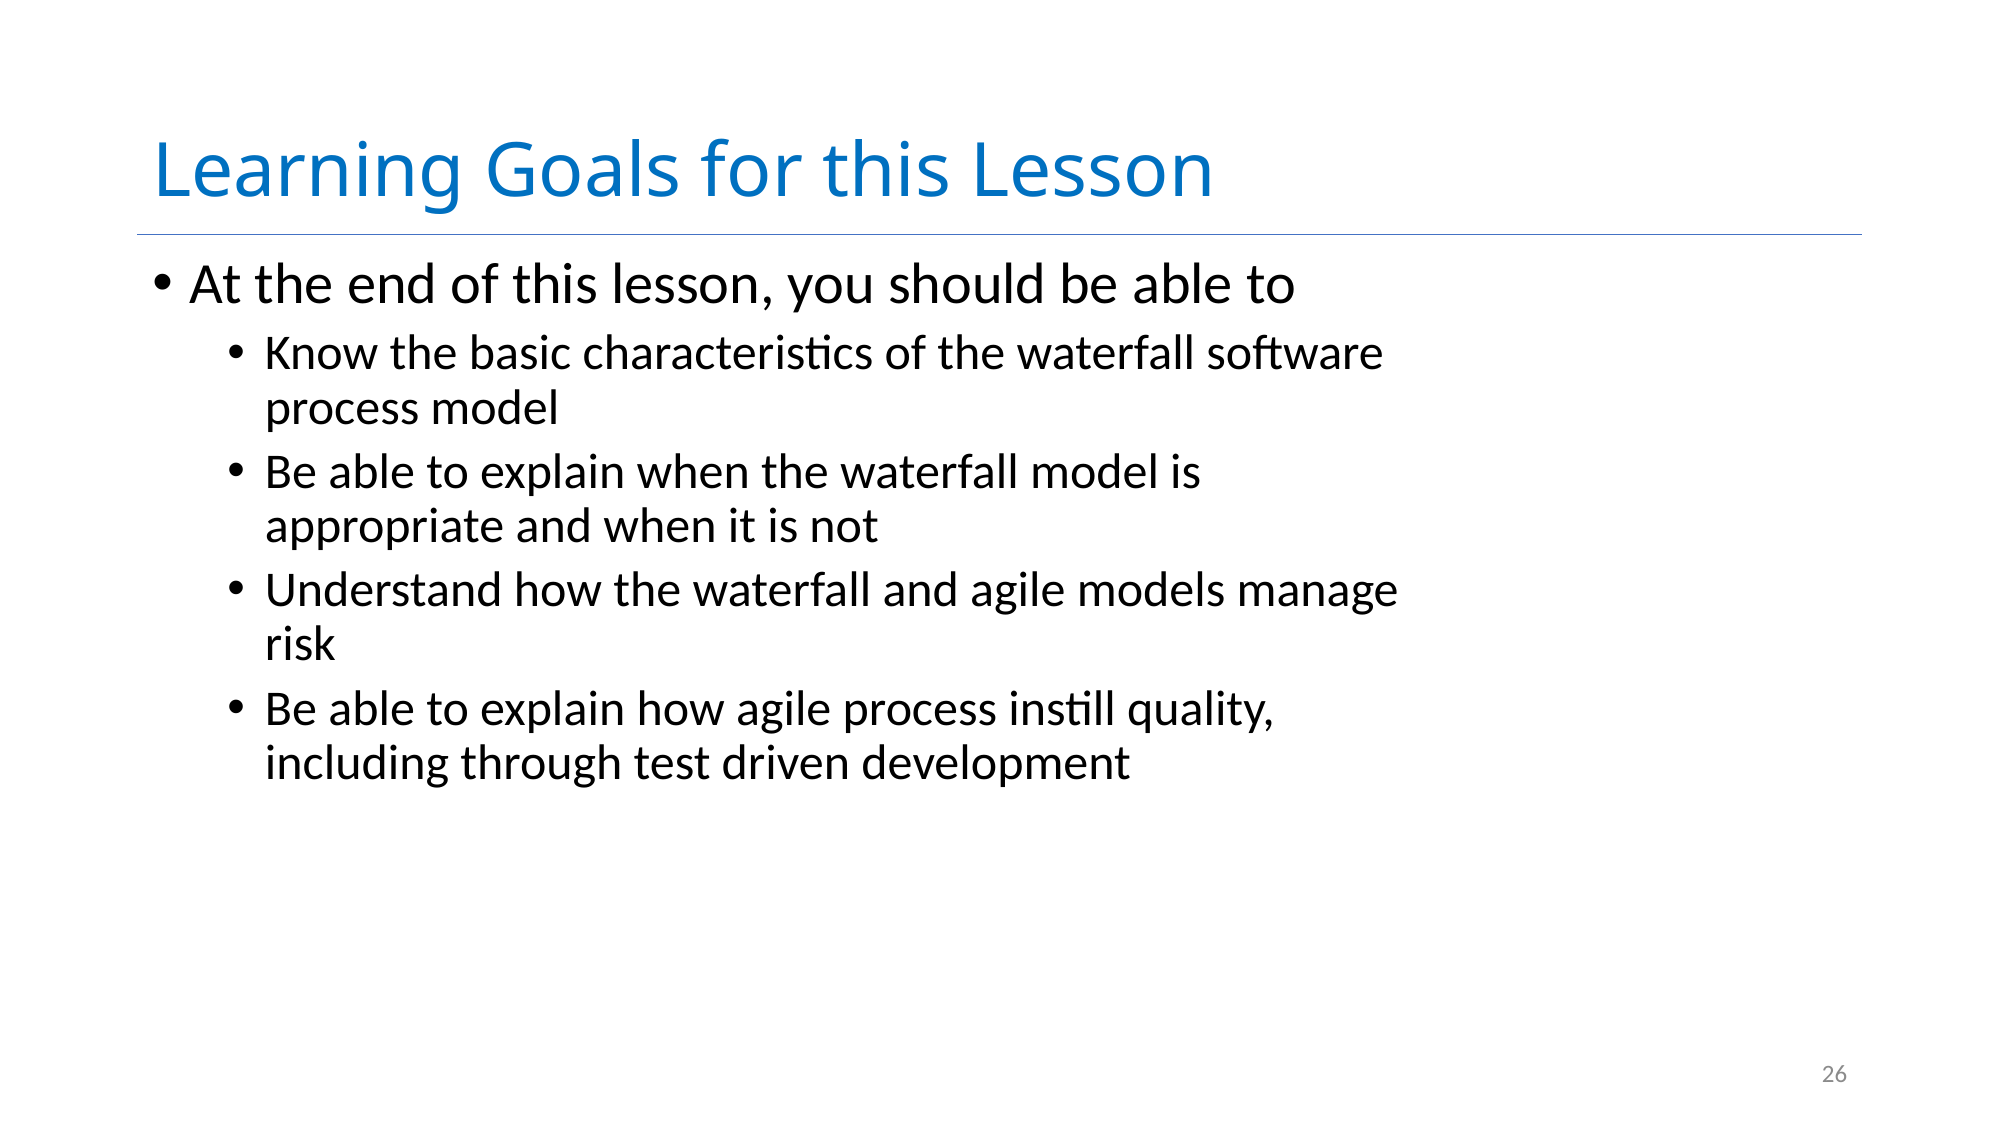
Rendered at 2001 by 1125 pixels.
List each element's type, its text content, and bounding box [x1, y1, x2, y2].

list At the end of this lesson, you should be able to Know the basic characteristics of the waterfall software process model Be able to explain when the waterfall model is appropriate and when it is not Understand how the waterfall and agile models manage risk Be able to explain how agile process instill quality, including through test driven development [137, 246, 1432, 960]
slide_number 26 [1412, 1042, 1863, 1103]
title Learning Goals for this Lesson [137, 3, 1863, 221]
